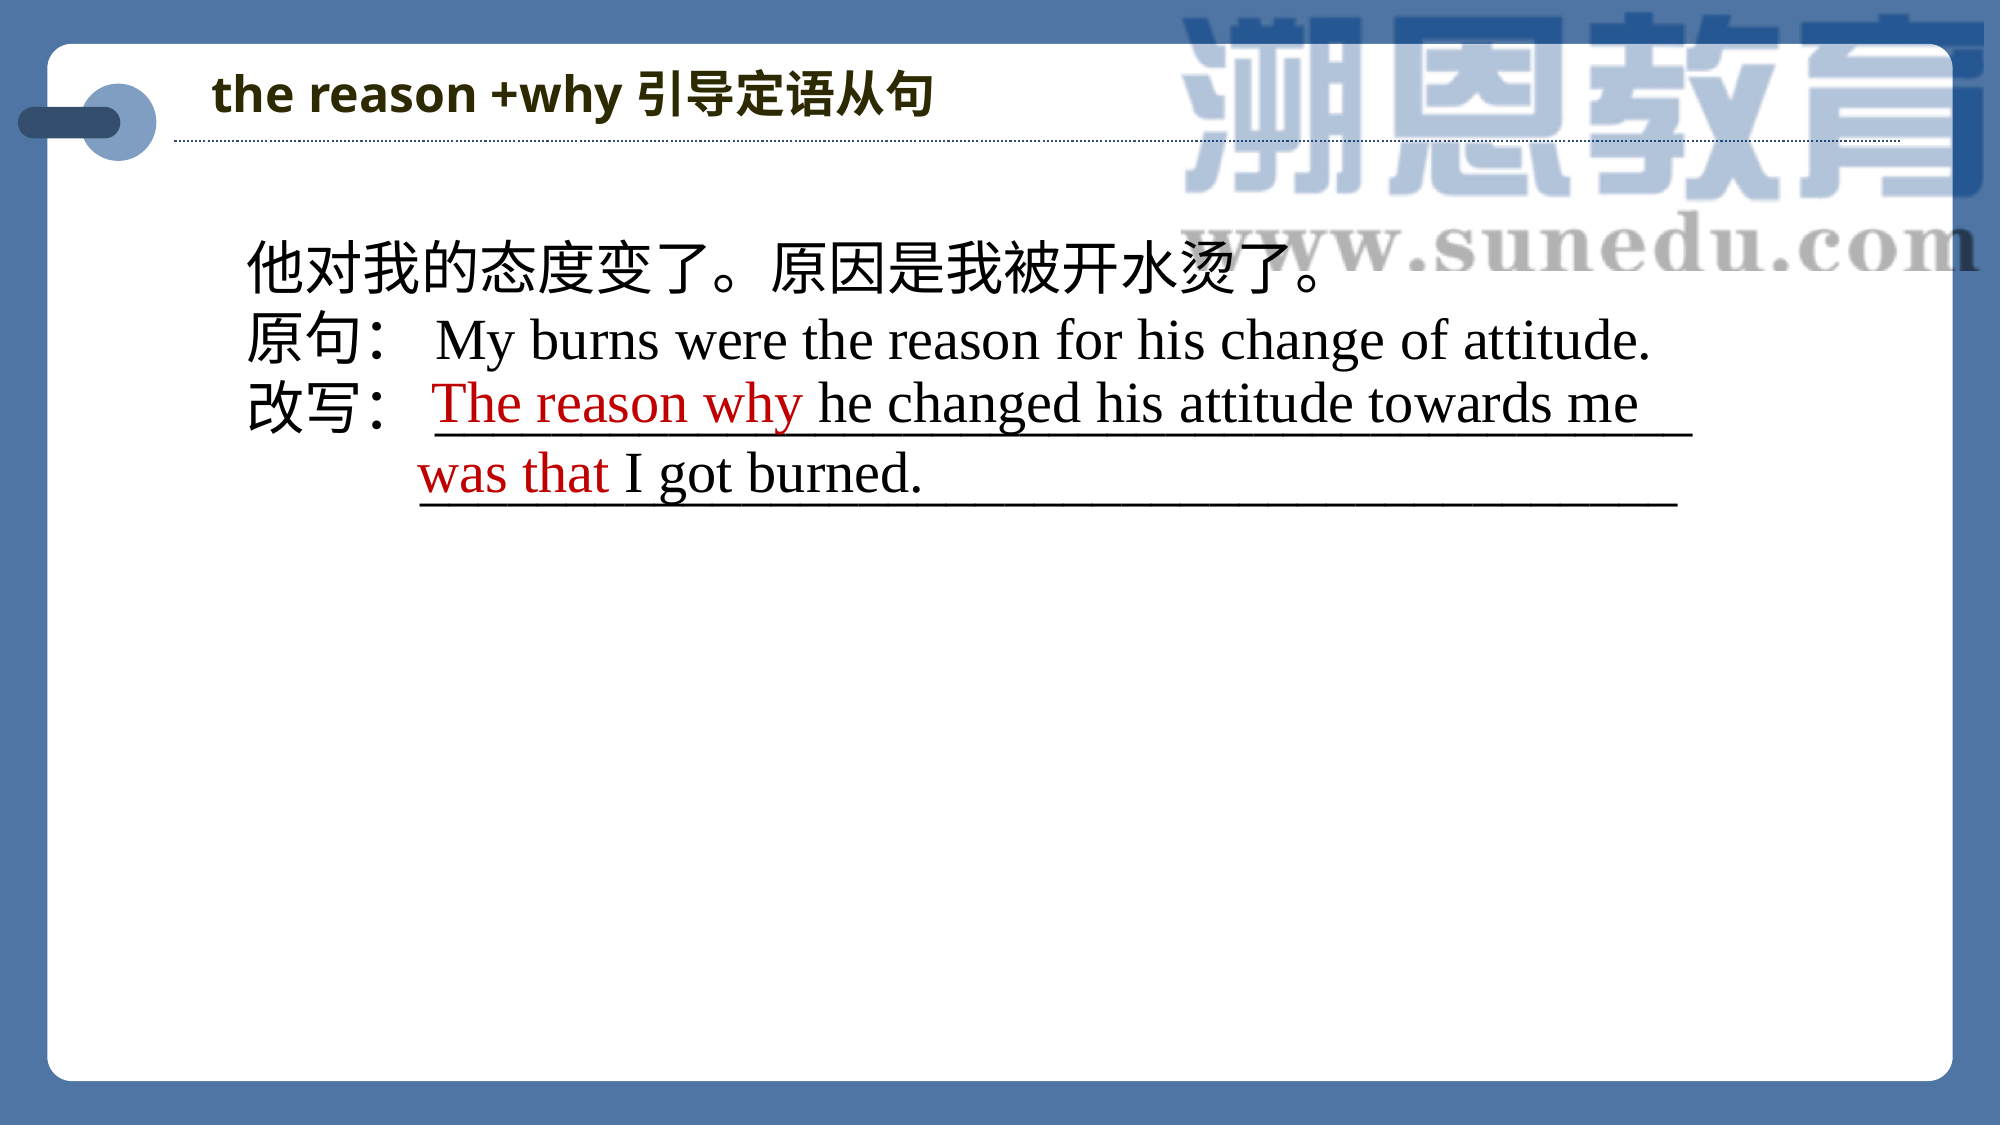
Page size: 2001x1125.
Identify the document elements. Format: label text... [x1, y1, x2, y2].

text_box The reason why he changed his attitude towards me was that I got burned. [402, 356, 1757, 582]
text_box the reason +why引导定语从句 [196, 54, 1178, 130]
picture [1178, 10, 1984, 271]
text_box 他对我的态度变了。原因是我被开水烫了。 原句：My burns were the reason for his change of attitude. 改写：___________________________________________ ___________________________________________ [231, 223, 1738, 519]
